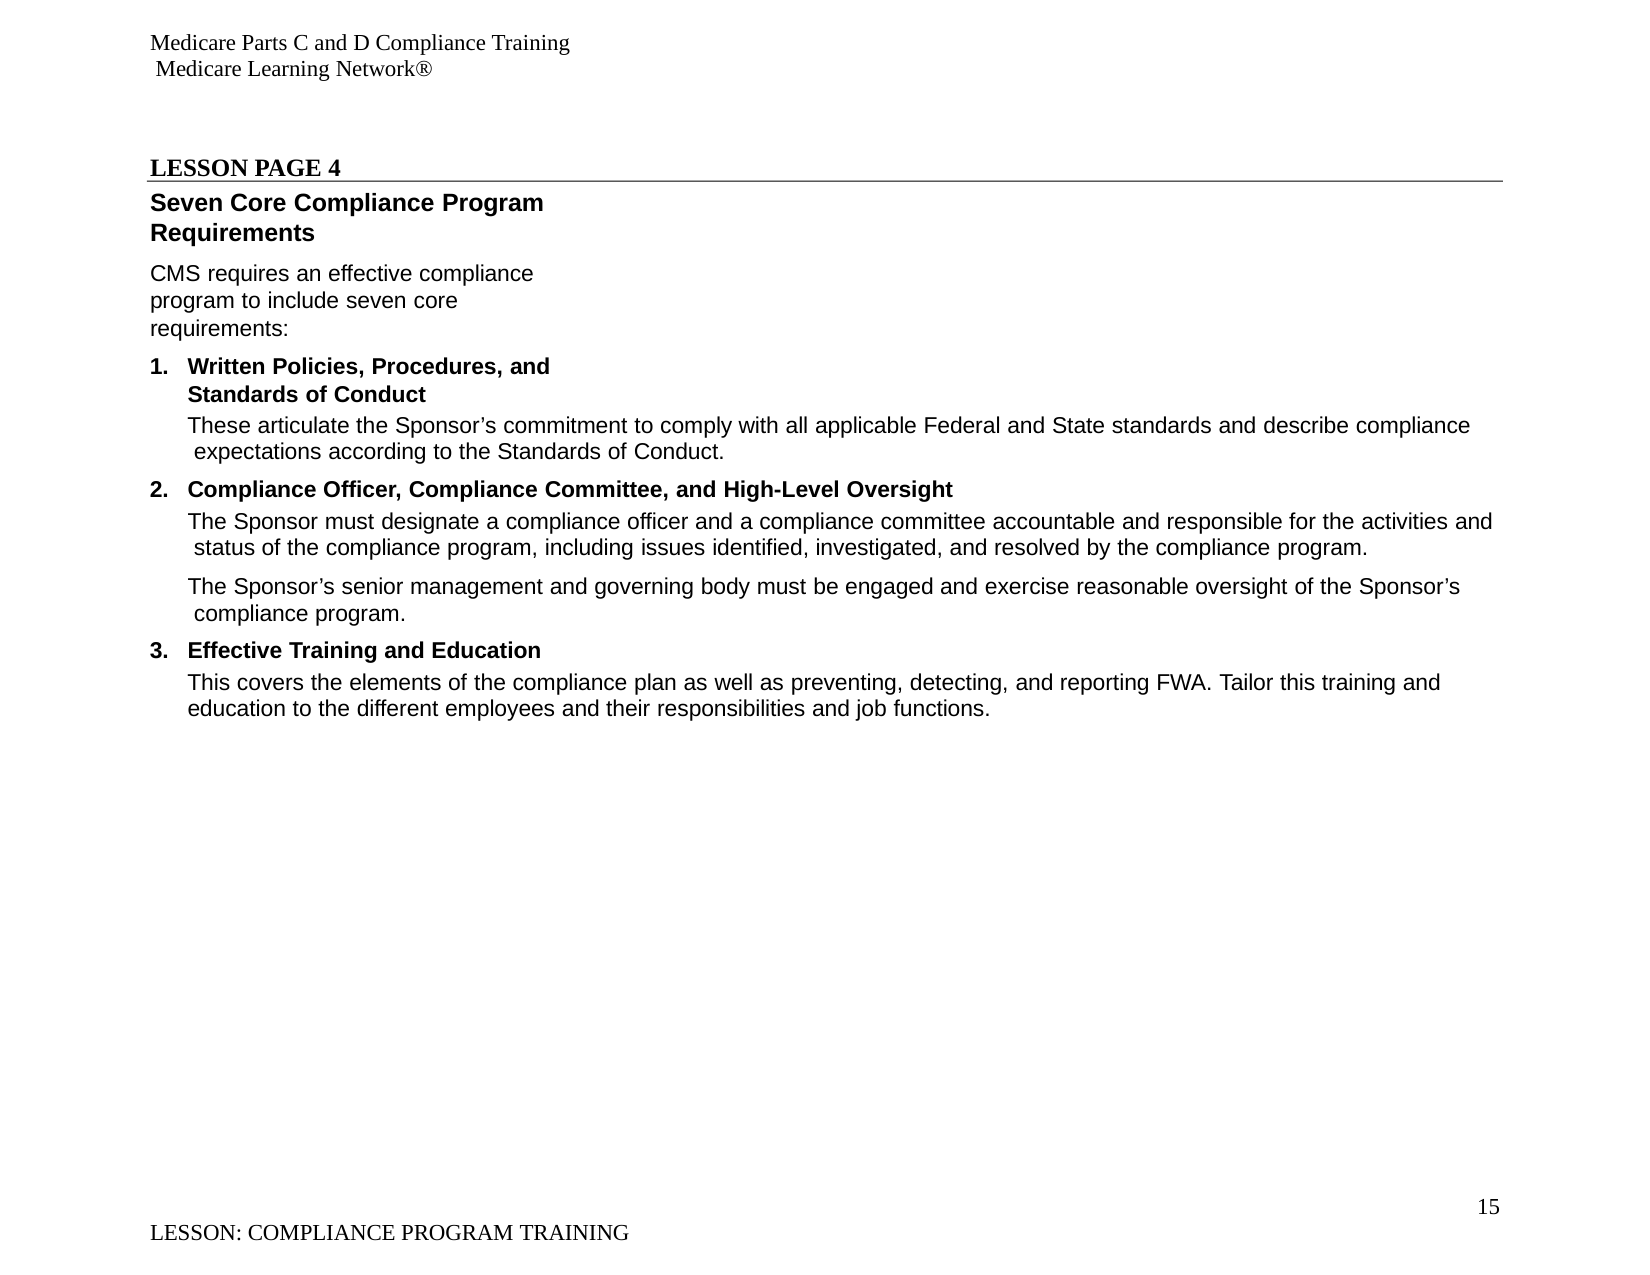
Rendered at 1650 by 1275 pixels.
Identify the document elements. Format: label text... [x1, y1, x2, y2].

text_box Medicare Parts C and D Compliance Training Medicare Learning Network® LESSON PAGE 4 Seven Core Compliance Program Requirements CMS requires an effective compliance program to include seven core requirements: Written Policies, Procedures, and Standards of Conduct These articulate the Sponsor’s commitment to comply with all applicable Federal and State standards and describe compliance expectations according to the Standards of Conduct. Compliance Officer, Compliance Committee, and High-Level Oversight The Sponsor must designate a compliance officer and a compliance committee accountable and responsible for the activities and status of the compliance program, including issues identified, investigated, and resolved by the compliance program. The Sponsor’s senior management and governing body must be engaged and exercise reasonable oversight of the Sponsor’s compliance program. Effective Training and Education This covers the elements of the compliance plan as well as preventing, detecting, and reporting FWA. Tailor this training and education to the different employees and their responsibilities and job functions. [147, 24, 1500, 722]
text_box LESSON: COMPLIANCE PROGRAM TRAINING [147, 1218, 636, 1246]
slide_number 12 [1470, 1191, 1509, 1275]
